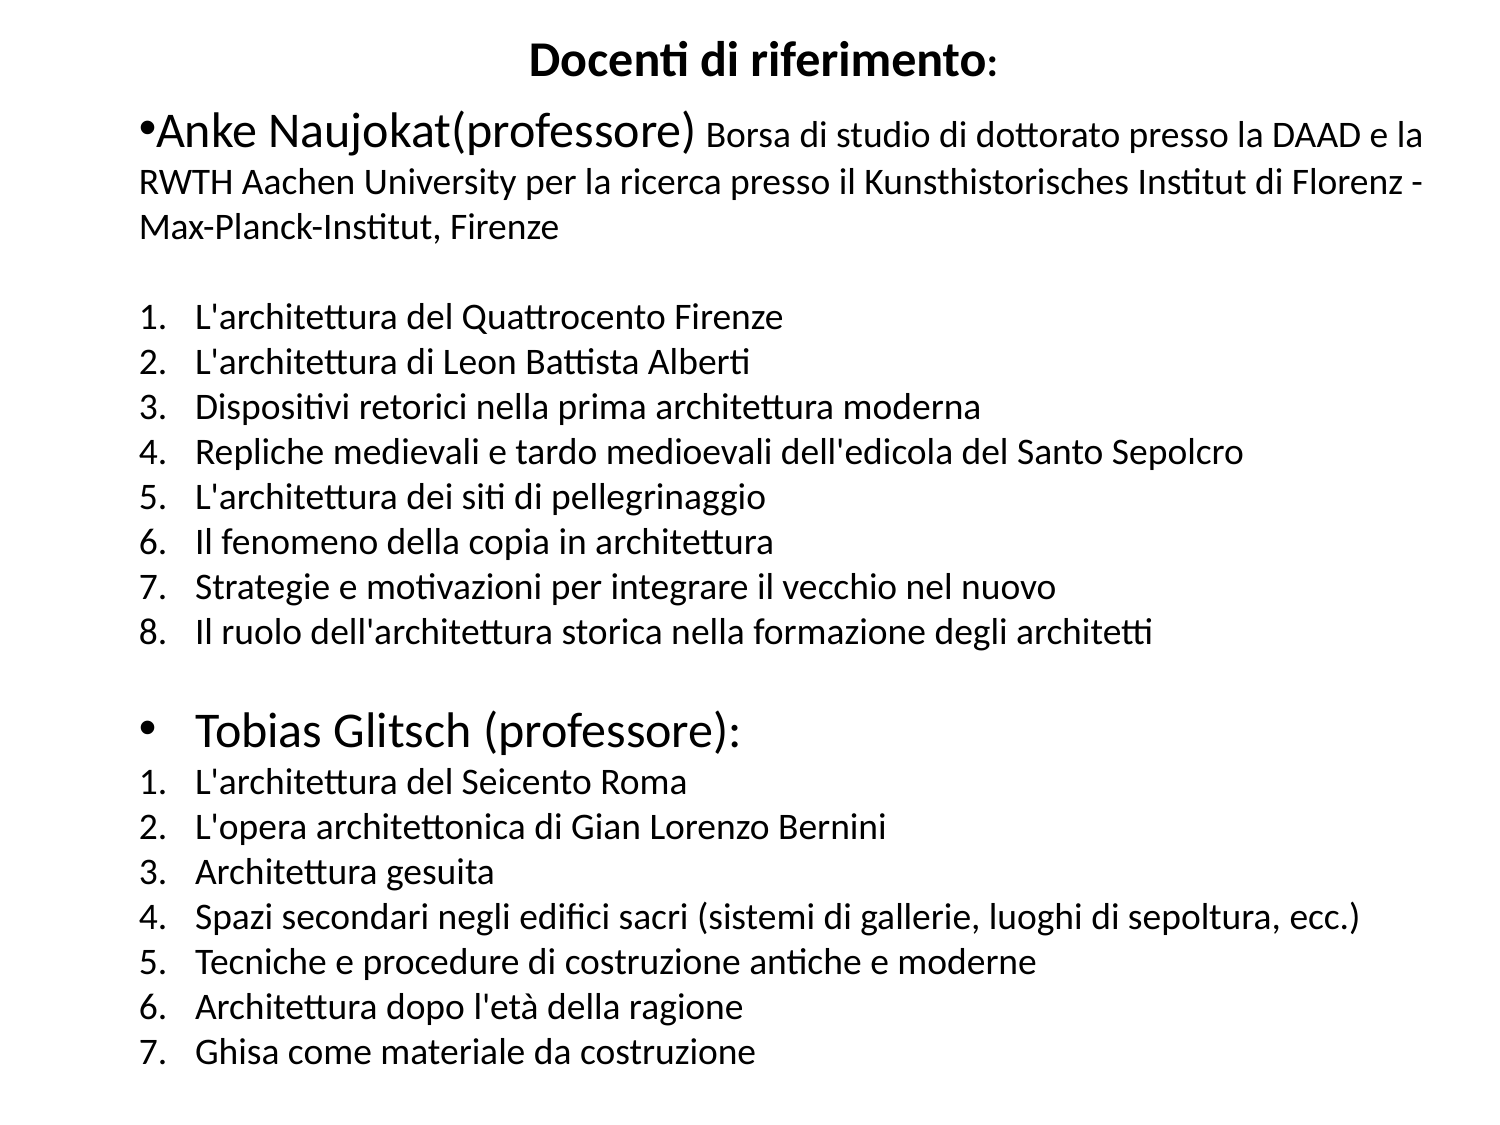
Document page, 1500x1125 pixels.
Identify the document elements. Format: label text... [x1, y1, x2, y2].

text_box Docenti di riferimento: [514, 19, 1014, 89]
text_box Anke Naujokat(professore) Borsa di studio di dottorato presso la DAAD e la RWTH Aachen University per la ricerca presso il Kunsthistorisches Institut di Florenz - Max-Planck-Institut, Firenze L'architettura del Quattrocento Firenze L'architettura di Leon Battista Alberti Dispositivi retorici nella prima architettura moderna Repliche medievali e tardo medioevali dell'edicola del Santo Sepolcro L'architettura dei siti di pellegrinaggio Il fenomeno della copia in architettura Strategie e motivazioni per integrare il vecchio nel nuovo Il ruolo dell'architettura storica nella formazione degli architetti Tobias Glitsch (professore): L'architettura del Seicento Roma L'opera architettonica di Gian Lorenzo Bernini Architettura gesuita Spazi secondari negli edifici sacri (sistemi di gallerie, luoghi di sepoltura, ecc.) Tecniche e procedure di costruzione antiche e moderne Architettura dopo l'età della ragione Ghisa come materiale da costruzione [123, 89, 1471, 1080]
